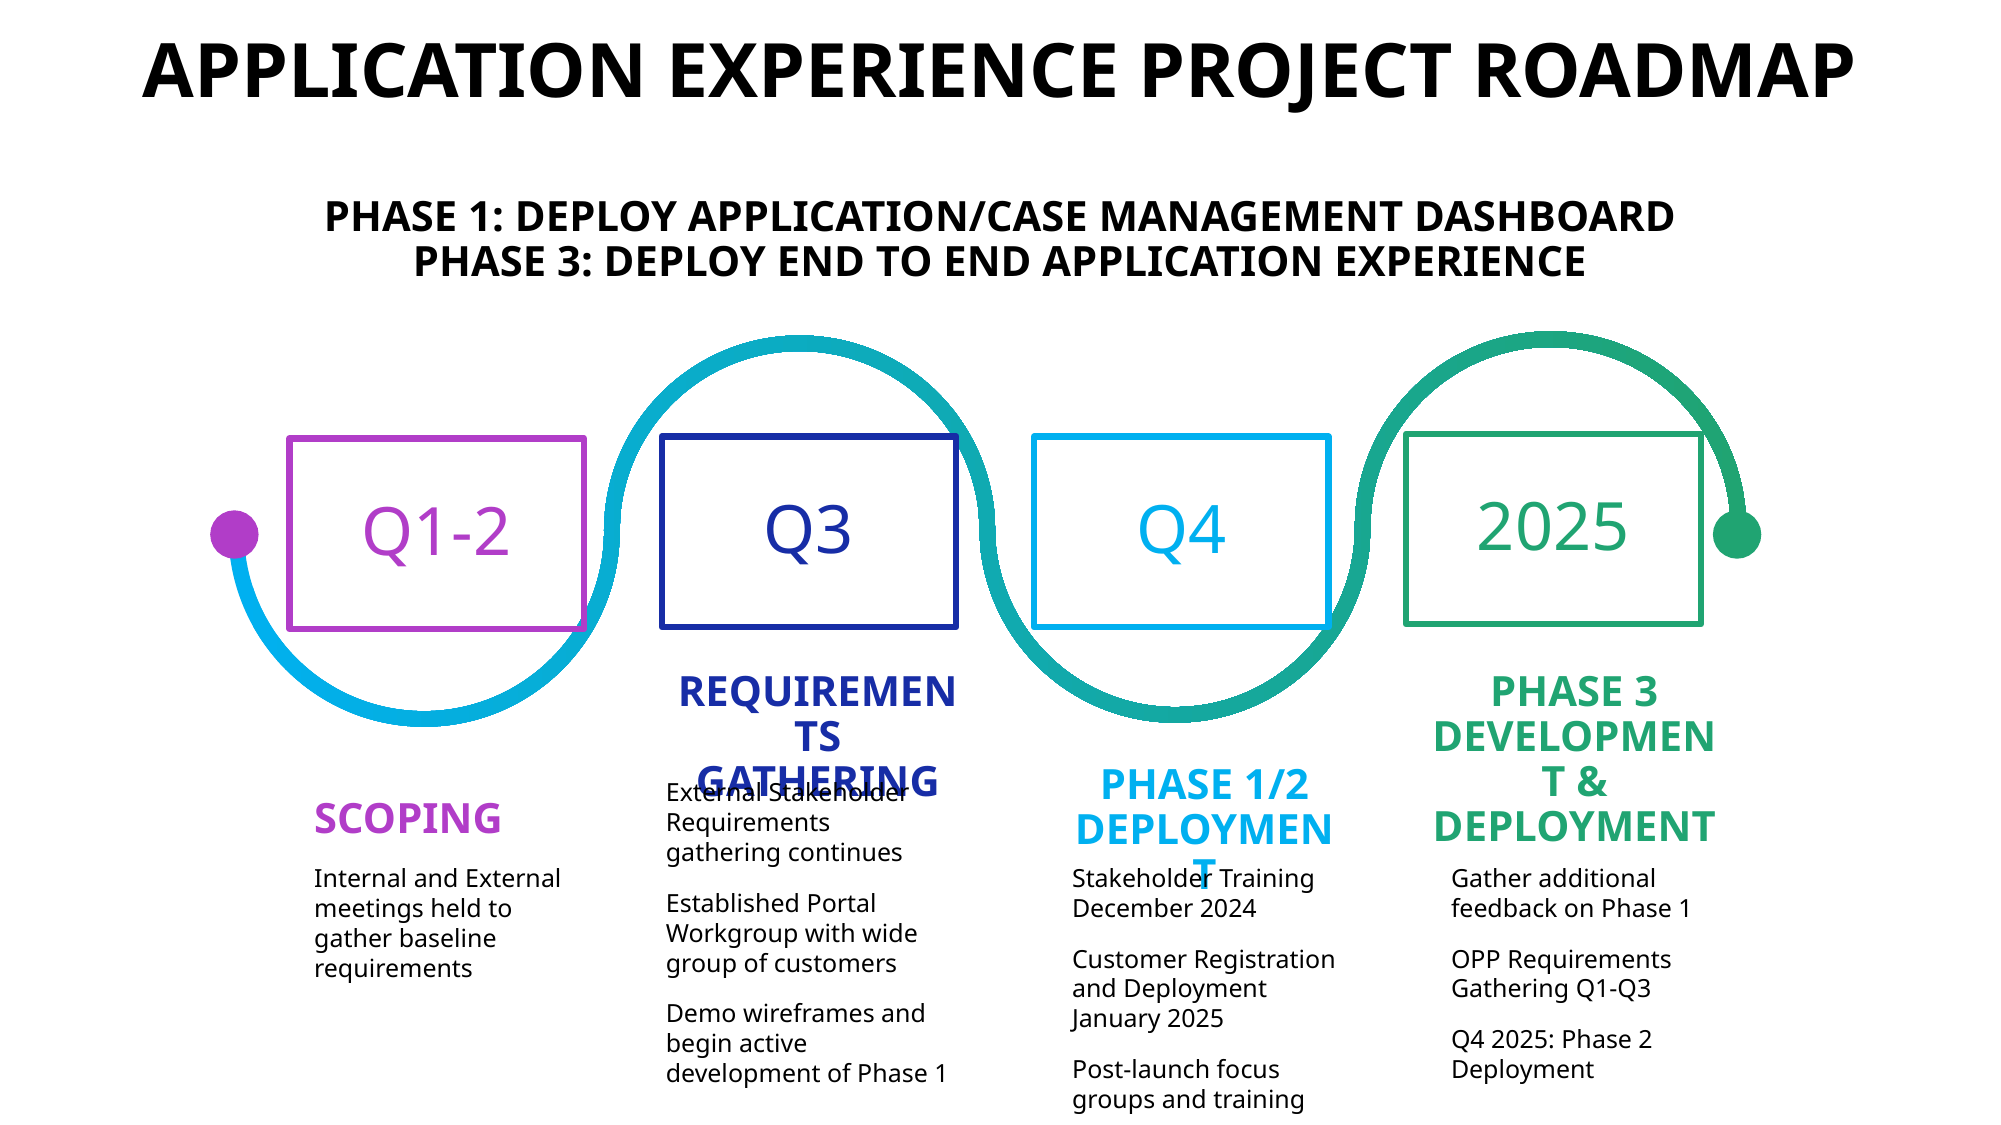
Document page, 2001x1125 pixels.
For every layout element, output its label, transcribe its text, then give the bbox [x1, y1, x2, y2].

list Scoping [299, 790, 594, 840]
list 2025 [1403, 431, 1704, 627]
list Q3 [659, 433, 959, 630]
list Q1-2 [286, 435, 587, 632]
list Q4 [1031, 433, 1332, 630]
list External Stakeholder Requirements gathering continues Established Portal Workgroup with wide group of customers Demo wireframes and begin active development of Phase 1 [650, 769, 967, 885]
list Gather additional feedback on Phase 1 OPP Requirements Gathering Q1-Q3 Q4 2025: Phase 2 Deployment [1436, 854, 1734, 971]
title Application Experience Project roadmap Phase 1: Deploy Application/case management dashboard phase 3: deploy end to end application experience [37, 25, 1963, 289]
list Stakeholder Training December 2024 Customer Registration and Deployment January 2025 Post-launch focus groups and training [1057, 854, 1355, 971]
list Internal and External meetings held to gather baseline requirements [299, 854, 597, 971]
list Requirements gathering [659, 663, 976, 713]
list Phase 3 Development & Deployment [1415, 663, 1734, 840]
list Phase 1/2 Deployment [1057, 755, 1352, 840]
